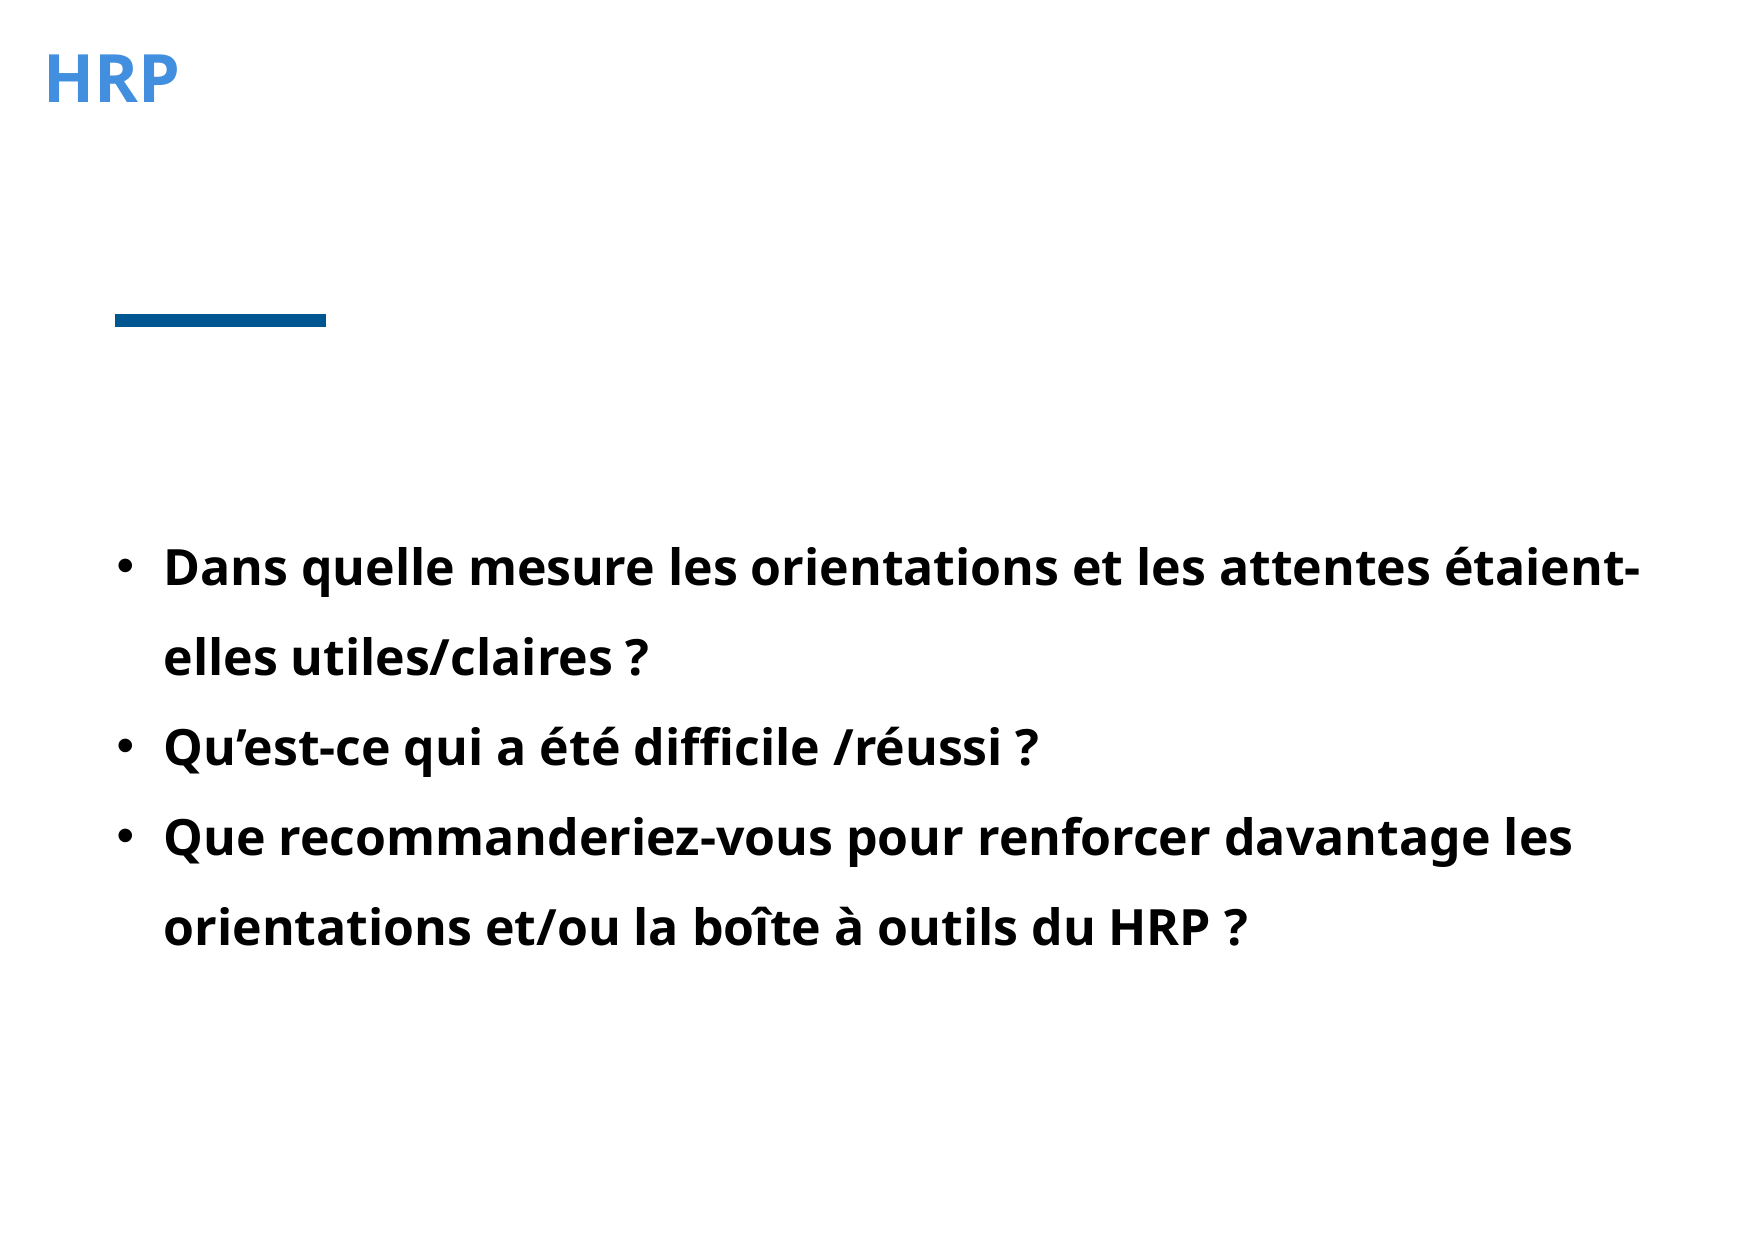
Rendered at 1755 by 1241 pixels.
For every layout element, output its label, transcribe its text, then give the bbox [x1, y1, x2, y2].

list HRP [43, 35, 1504, 186]
list Dans quelle mesure les orientations et les attentes étaient-elles utiles/claires ? Qu’est-ce qui a été difficile /réussi ? Que recommanderiez-vous pour renforcer davantage les orientations et/ou la boîte à outils du HRP ? [116, 445, 1728, 1176]
